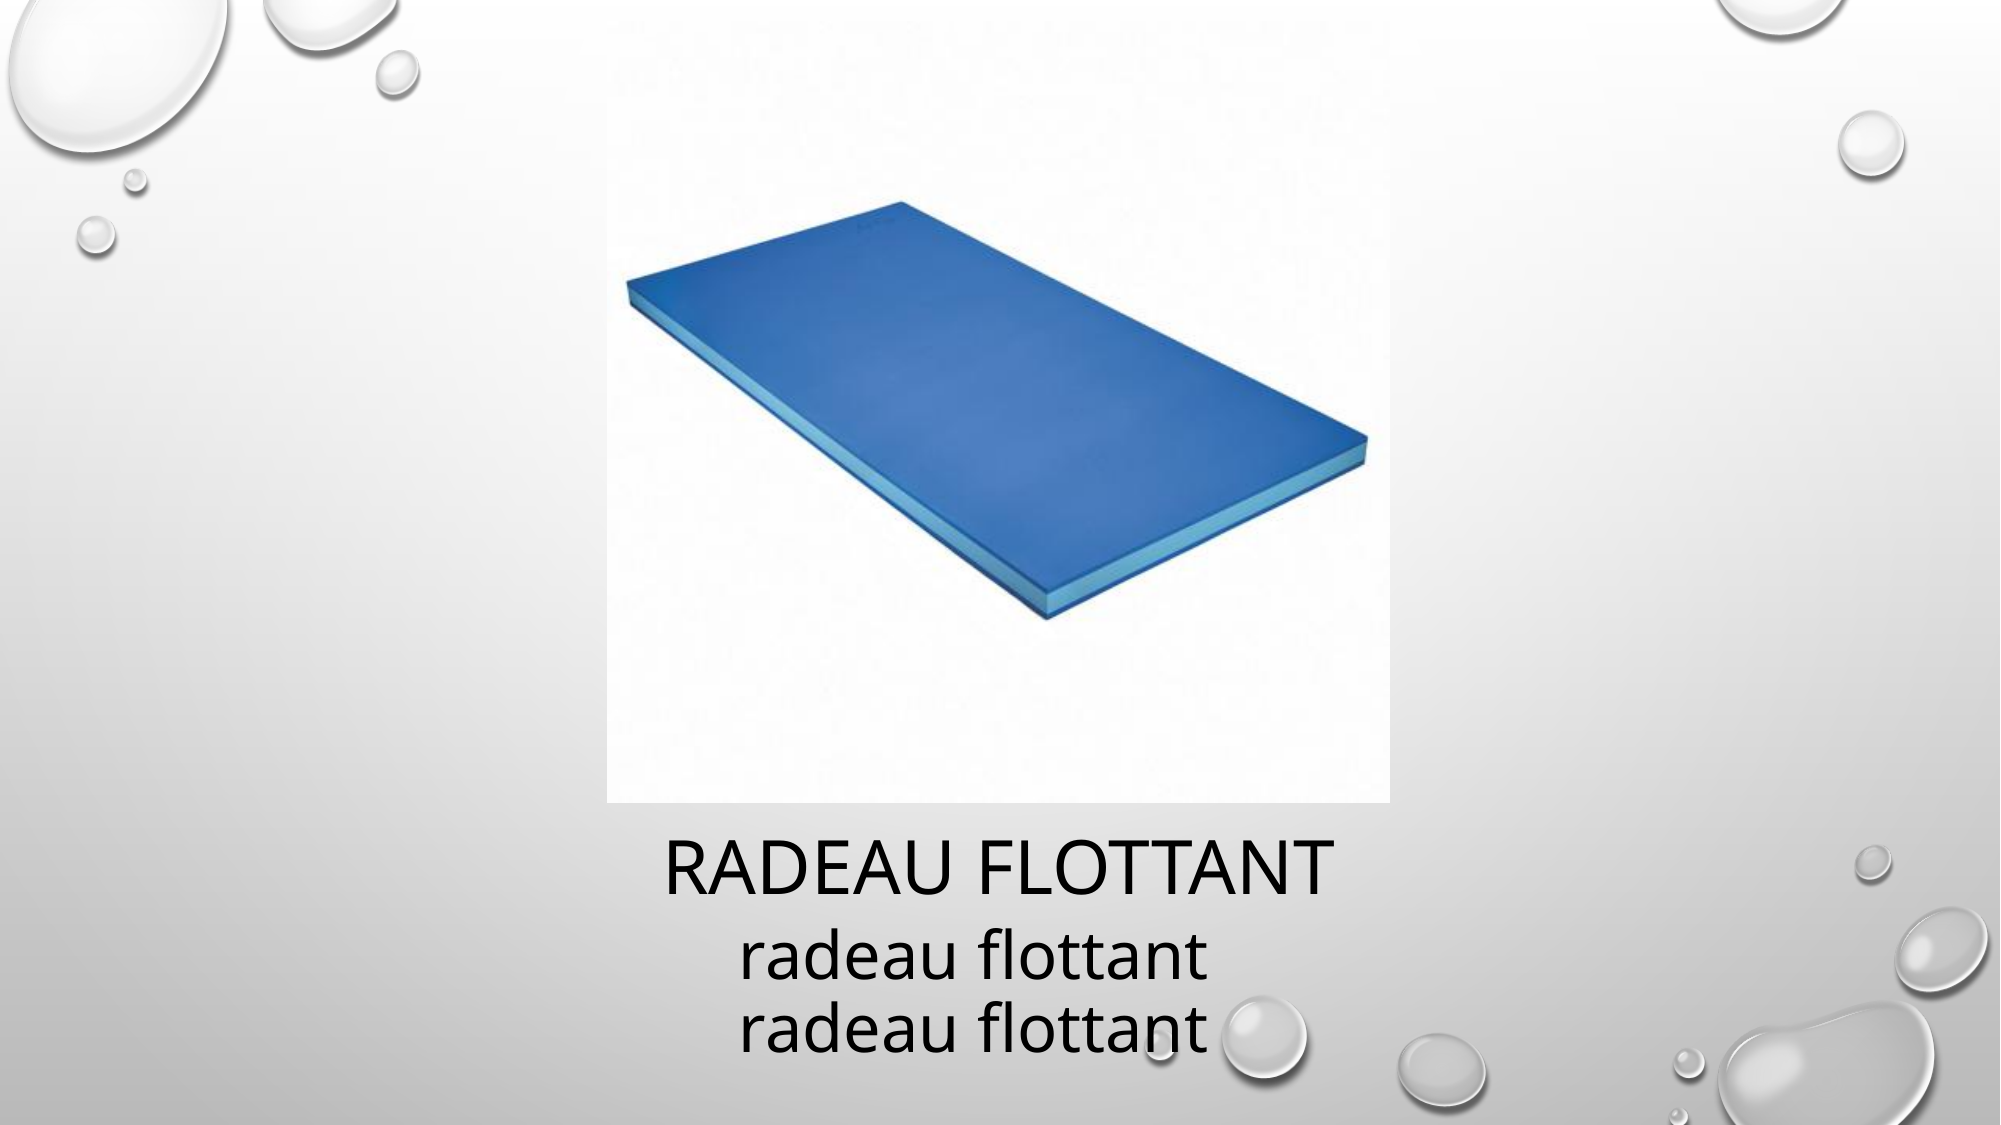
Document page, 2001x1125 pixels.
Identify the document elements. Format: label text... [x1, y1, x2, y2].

text_box radeau flottant [723, 905, 1224, 978]
picture [0, 0, 2000, 1125]
title Radeau flottant [148, 739, 1849, 1002]
text_box radeau flottant [723, 978, 1224, 1074]
